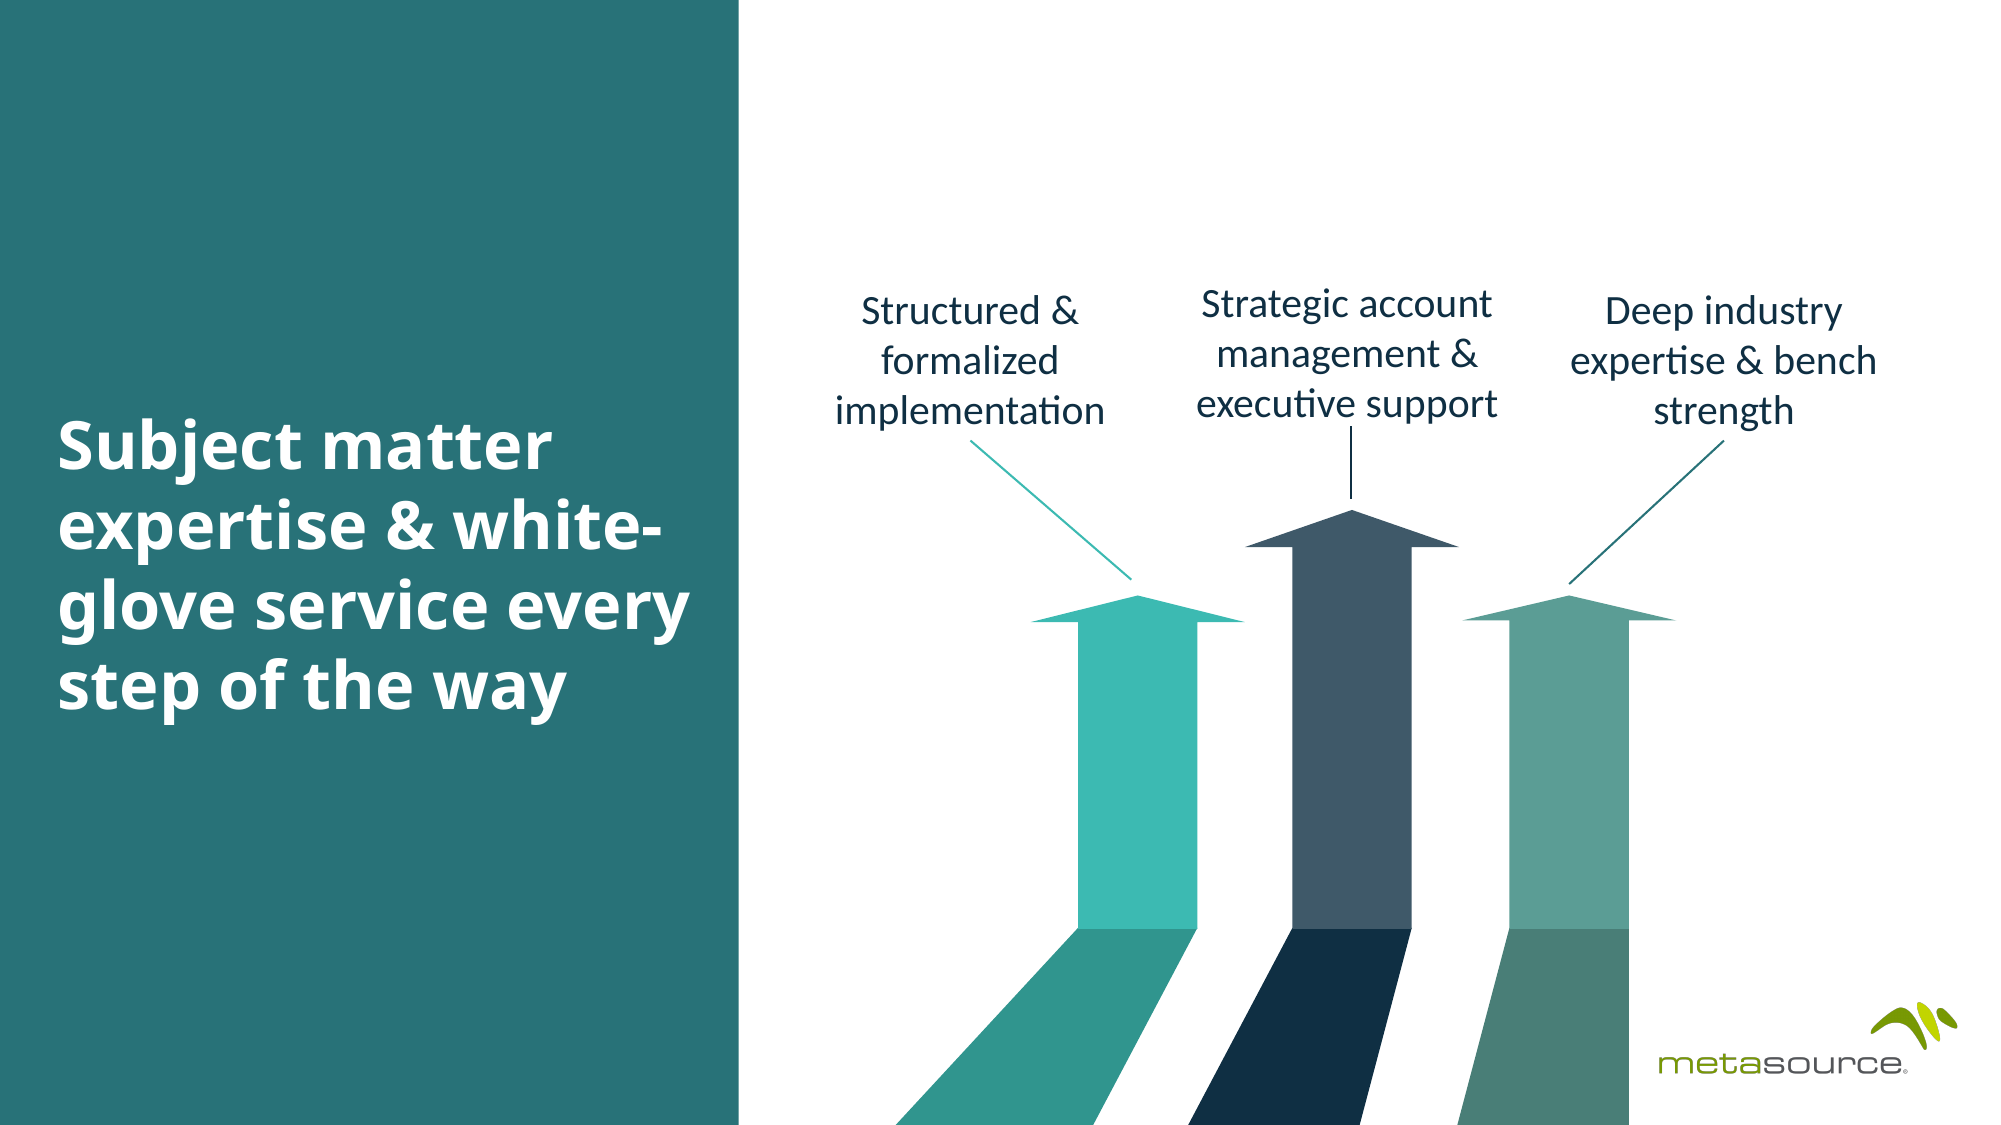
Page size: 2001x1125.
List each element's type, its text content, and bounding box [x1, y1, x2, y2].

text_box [889, 509, 1677, 1125]
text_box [1568, 441, 1725, 585]
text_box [970, 441, 1132, 580]
text_box Structured & formalized implementation [792, 275, 1149, 441]
text_box Deep industry expertise & bench strength [1546, 275, 1902, 441]
text_box Subject matter expertise & white-glove service every step of the way [42, 395, 745, 730]
text_box Strategic account management & executive support [1169, 268, 1526, 434]
picture [1677, 993, 1968, 1102]
